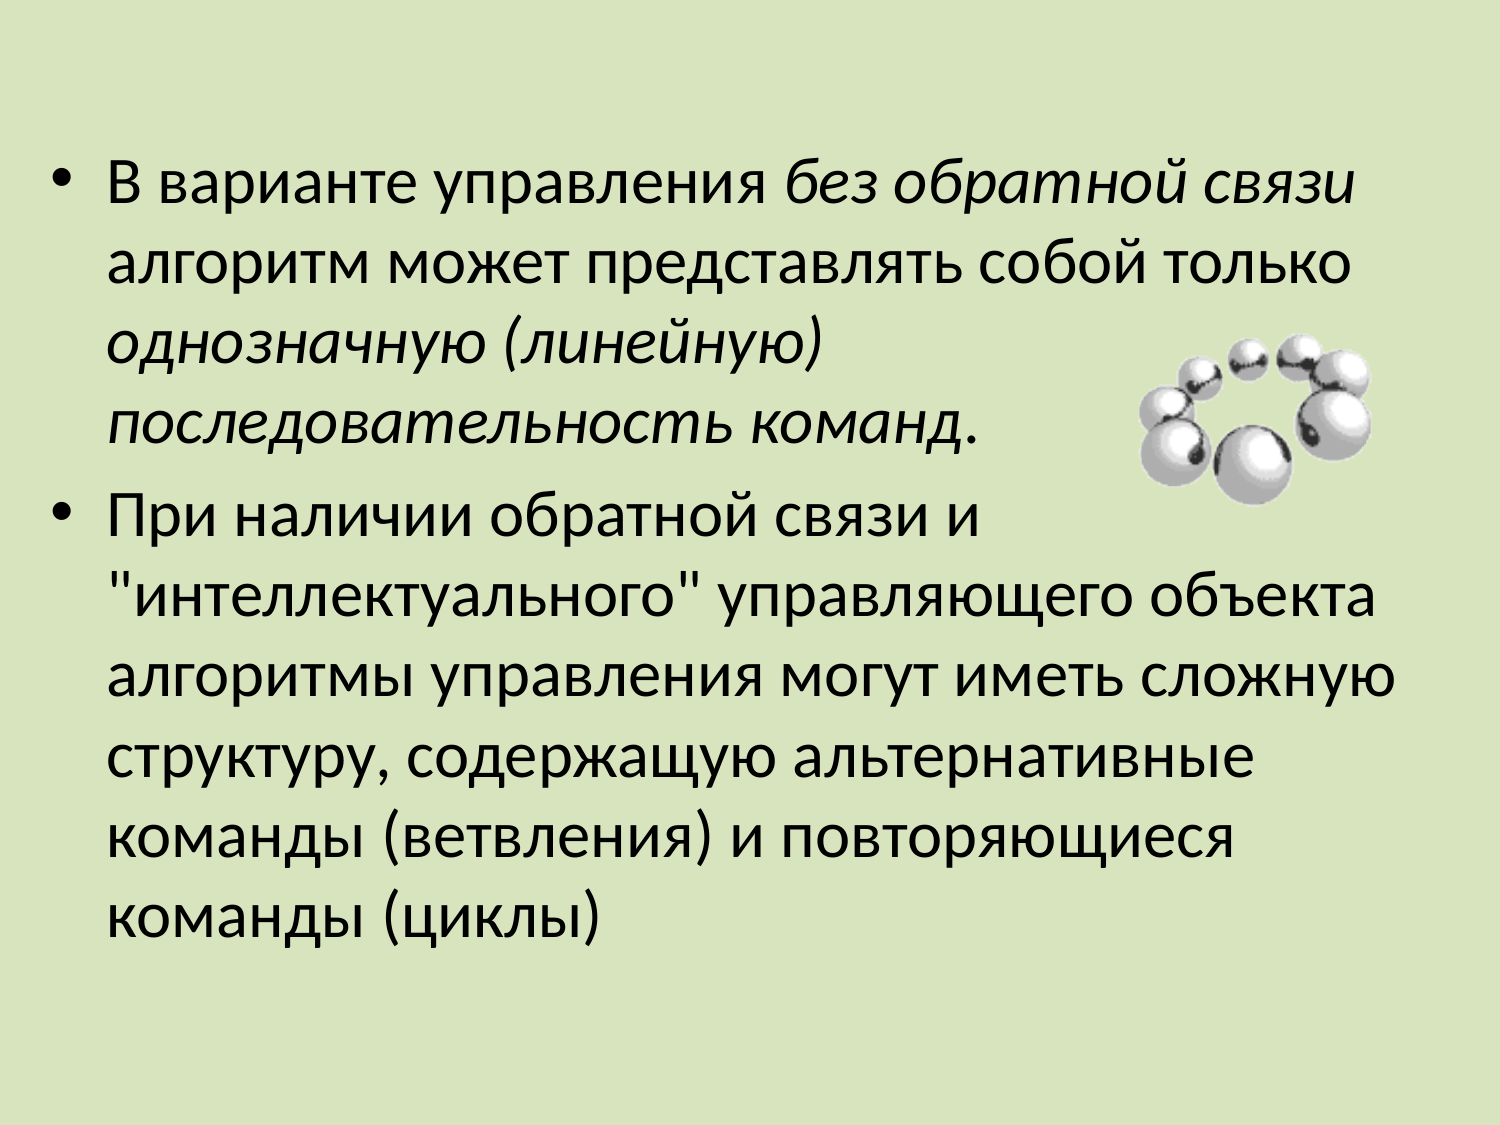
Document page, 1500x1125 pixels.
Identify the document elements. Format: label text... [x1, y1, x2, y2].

picture [1113, 327, 1396, 516]
list В варианте управления без обратной связи алгоритм может представлять собой только однозначную (линейную) последовательность команд. При наличии обратной связи и "интеллектуального" управляющего объекта алгоритмы управления могут иметь сложную структуру, содержащую альтернативные команды (ветвления) и повторяющиеся команды (циклы) [35, 128, 1454, 997]
